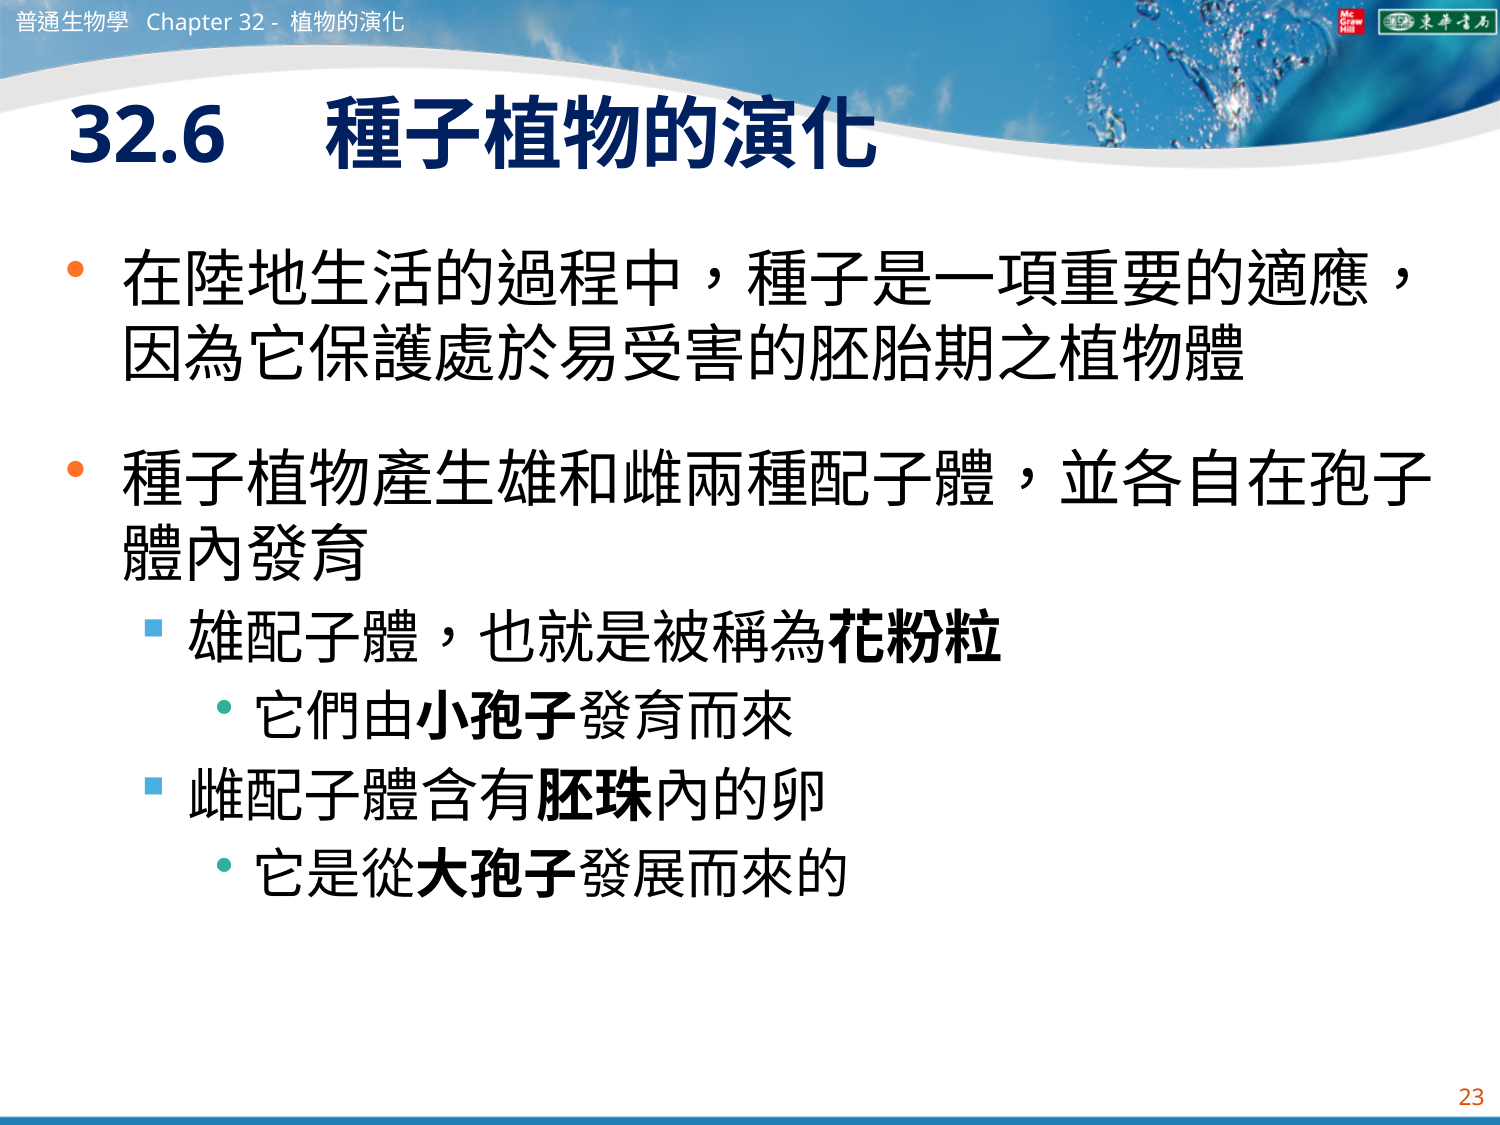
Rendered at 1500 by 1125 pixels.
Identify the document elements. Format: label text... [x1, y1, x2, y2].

footer 普通生物學 Chapter 32 - 植物的演化 [0, 0, 476, 41]
picture [0, 0, 1500, 1125]
slide_number 23 [1411, 1074, 1500, 1123]
title 32.6 種子植物的演化 [53, 54, 1447, 209]
list 在陸地生活的過程中，種子是一項重要的適應，因為它保護處於易受害的胚胎期之植物體 種子植物產生雄和雌兩種配子體，並各自在孢子體內發育 雄配子體，也就是被稱為花粉粒 它們由小孢子發育而來 雌配子體含有胚珠內的卵 它是從大孢子發展而來的 [50, 231, 1451, 1083]
